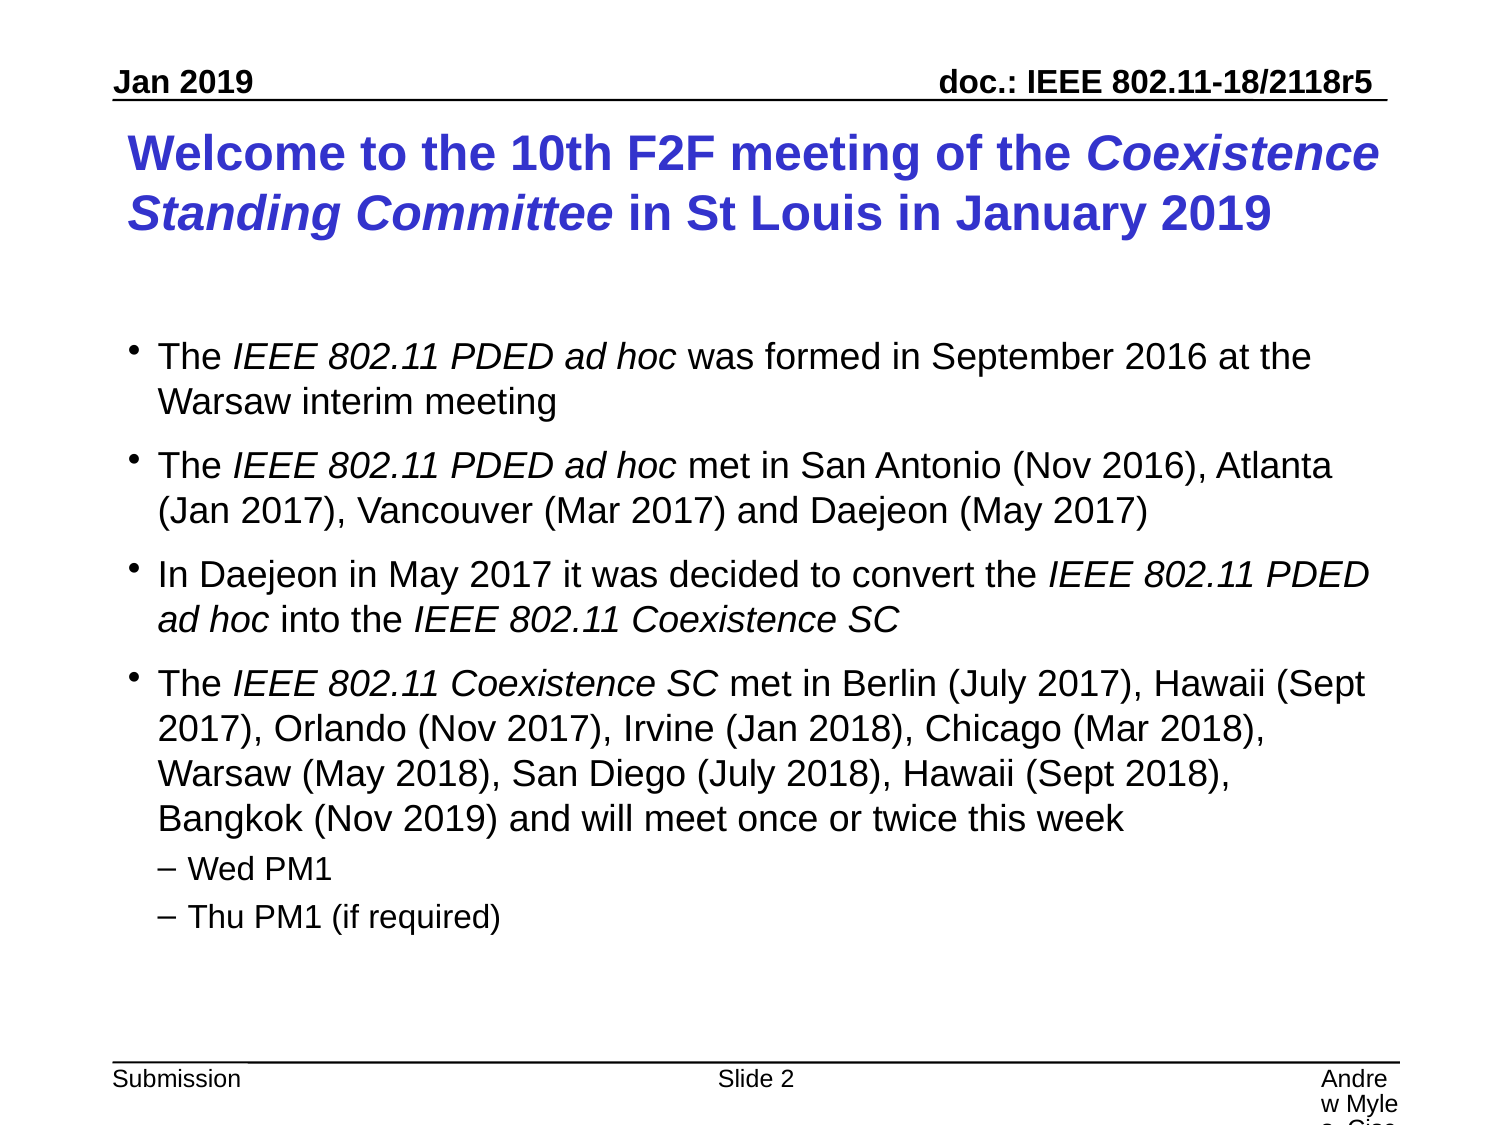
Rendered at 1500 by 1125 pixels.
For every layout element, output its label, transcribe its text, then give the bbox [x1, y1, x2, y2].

slide_number Slide 2 [709, 1061, 803, 1093]
footer Andrew Myles, Cisco [1320, 1061, 1402, 1093]
list The IEEE 802.11 PDED ad hoc was formed in September 2016 at the Warsaw interim meeting The IEEE 802.11 PDED ad hoc met in San Antonio (Nov 2016), Atlanta (Jan 2017), Vancouver (Mar 2017) and Daejeon (May 2017) In Daejeon in May 2017 it was decided to convert the IEEE 802.11 PDED ad hoc into the IEEE 802.11 Coexistence SC The IEEE 802.11 Coexistence SC met in Berlin (July 2017), Hawaii (Sept 2017), Orlando (Nov 2017), Irvine (Jan 2018), Chicago (Mar 2018), Warsaw (May 2018), San Diego (July 2018), Hawaii (Sept 2018), Bangkok (Nov 2019) and will meet once or twice this week Wed PM1 Thu PM1 (if required) [112, 324, 1388, 1000]
title Welcome to the 10th F2F meeting of the Coexistence Standing Committee in St Louis in January 2019 [112, 112, 1413, 288]
